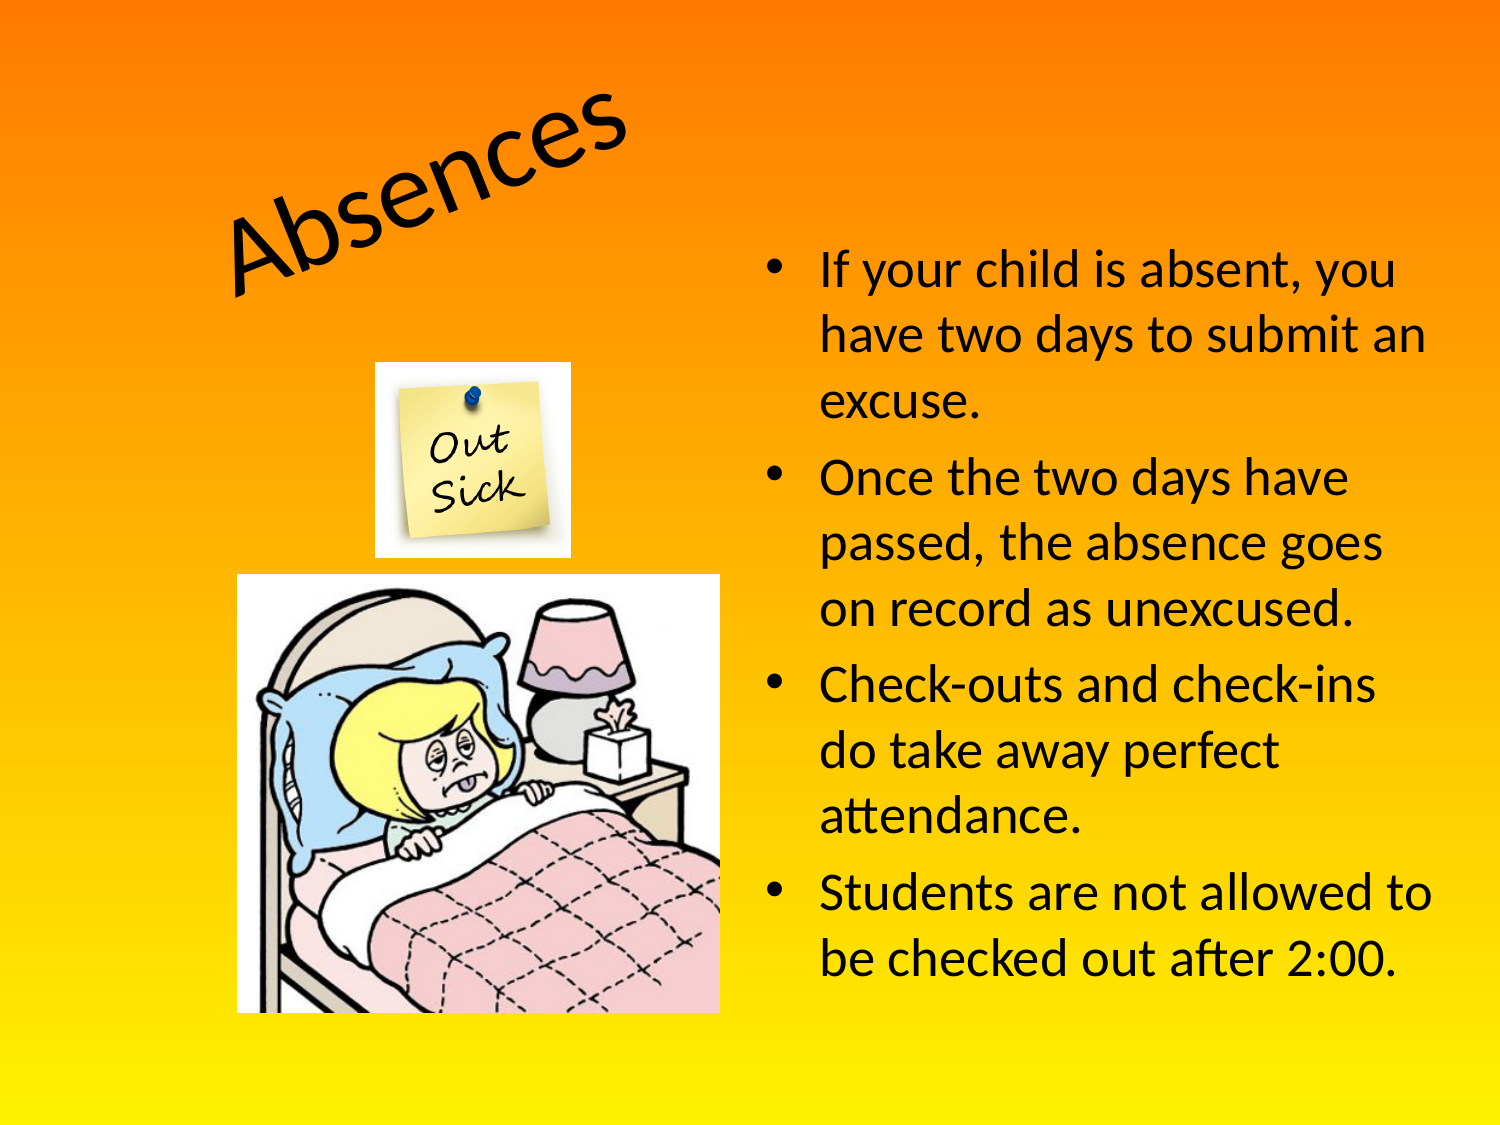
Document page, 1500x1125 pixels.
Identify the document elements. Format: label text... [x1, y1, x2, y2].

title Absences [0, 0, 962, 445]
picture [374, 362, 572, 558]
list If your child is absent, you have two days to submit an excuse. Once the two days have passed, the absence goes on record as unexcused. Check-outs and check-ins do take away perfect attendance. Students are not allowed to be checked out after 2:00. [750, 224, 1450, 1063]
picture [237, 574, 720, 1013]
